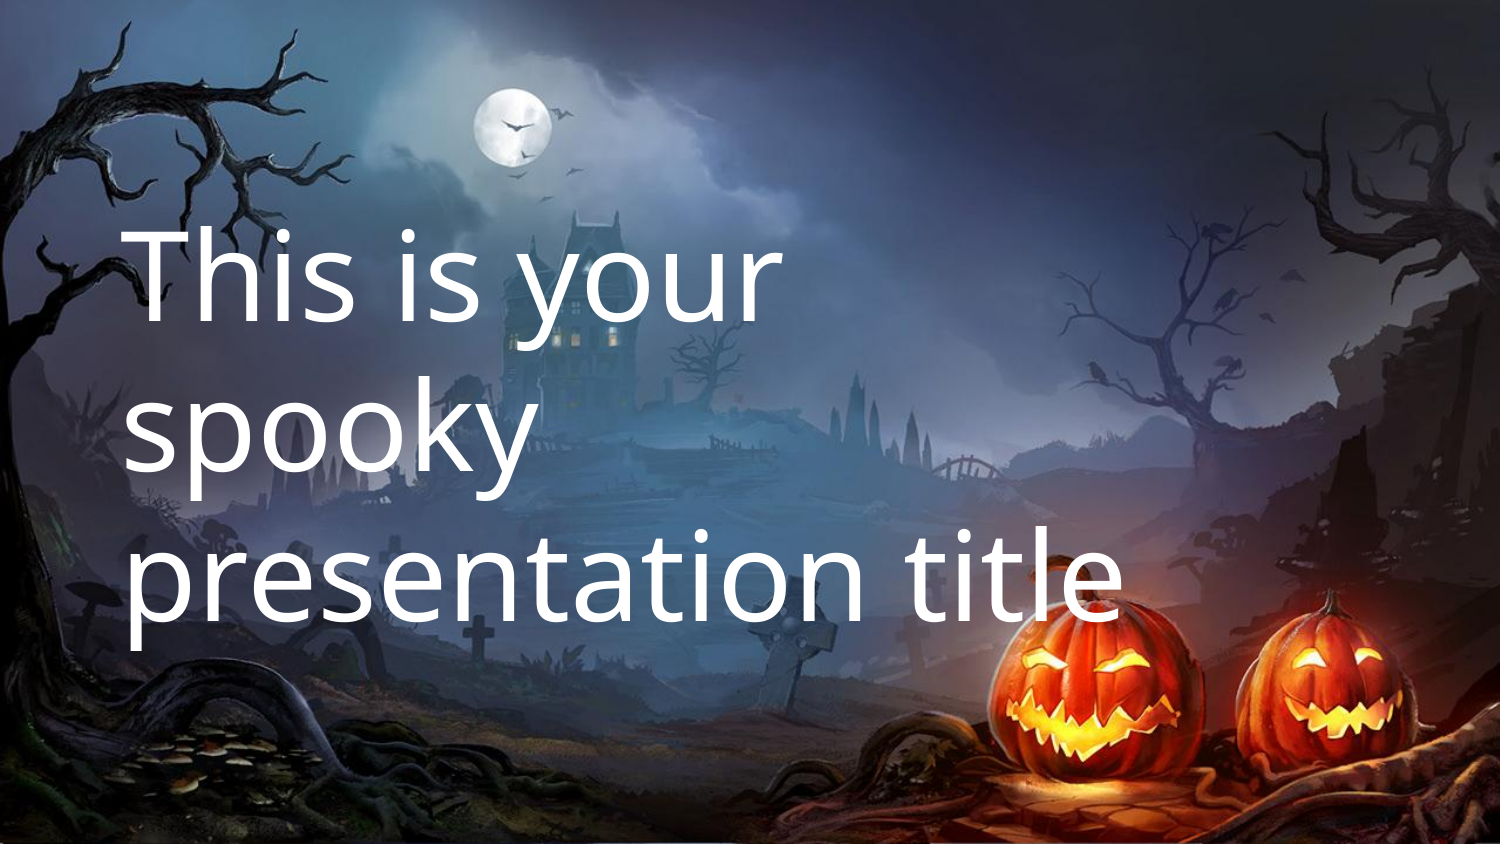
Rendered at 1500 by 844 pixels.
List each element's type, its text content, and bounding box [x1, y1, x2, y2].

title This is your spooky presentation title [105, 326, 1147, 517]
picture [0, 0, 1500, 844]
